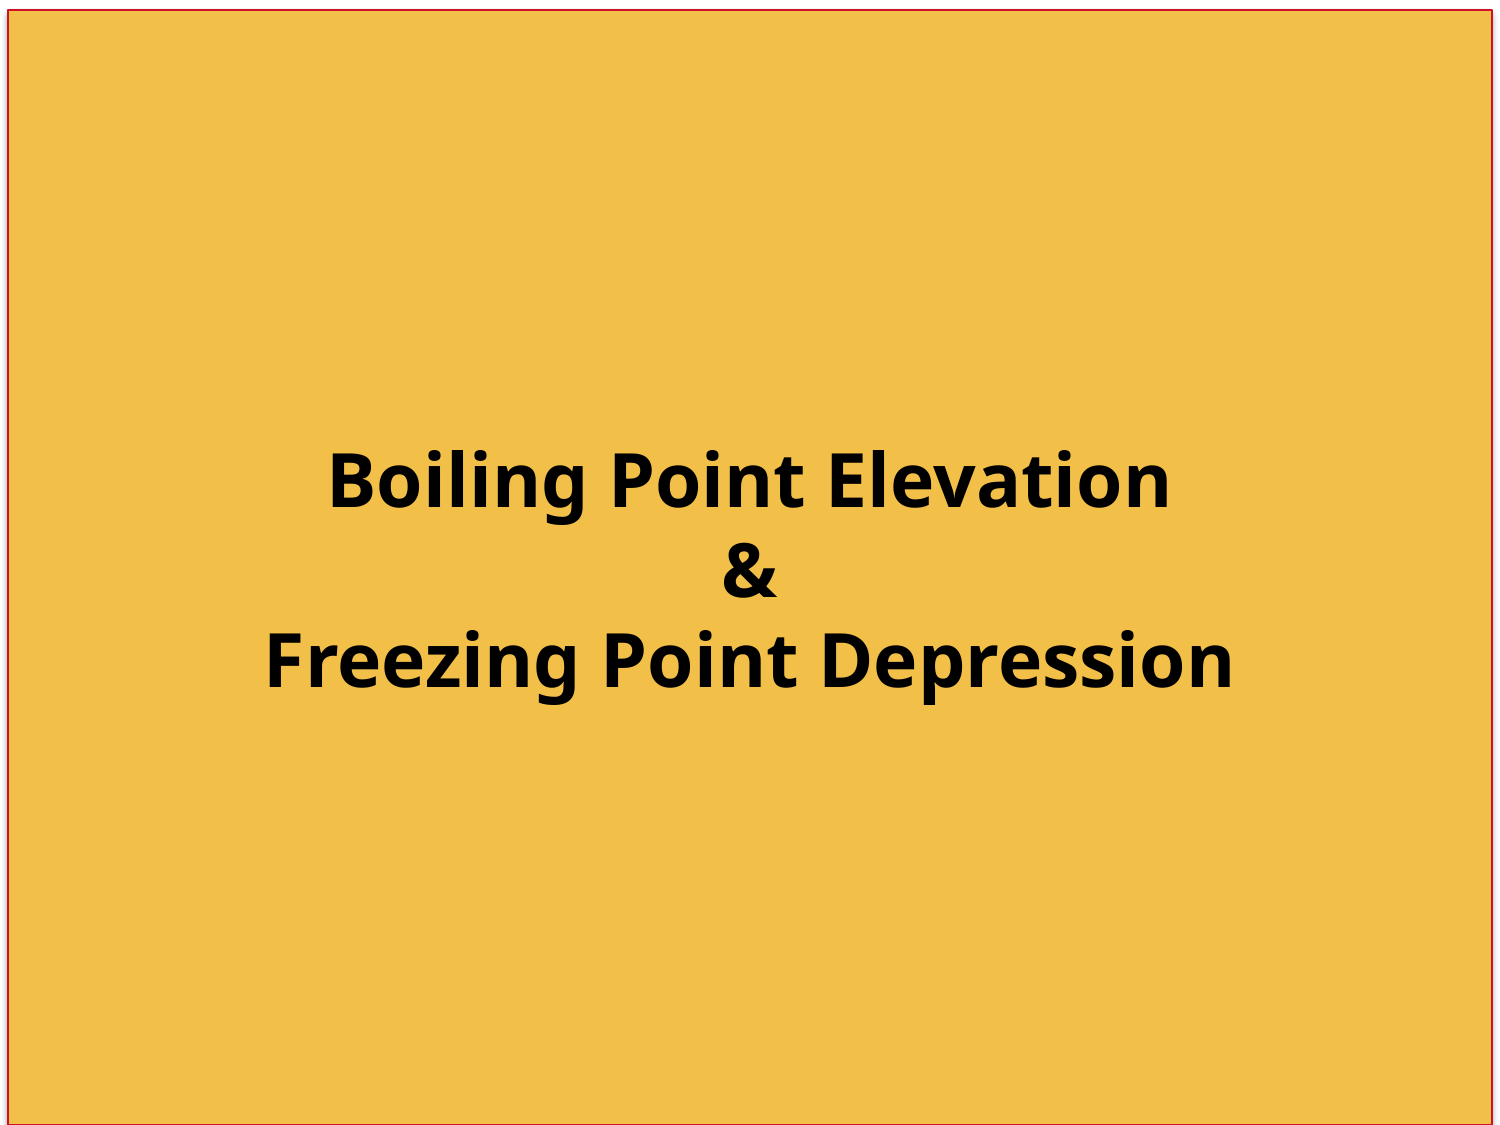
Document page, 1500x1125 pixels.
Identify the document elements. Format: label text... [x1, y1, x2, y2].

text_box Boiling Point Elevation & Freezing Point Depression [7, 9, 1493, 1125]
